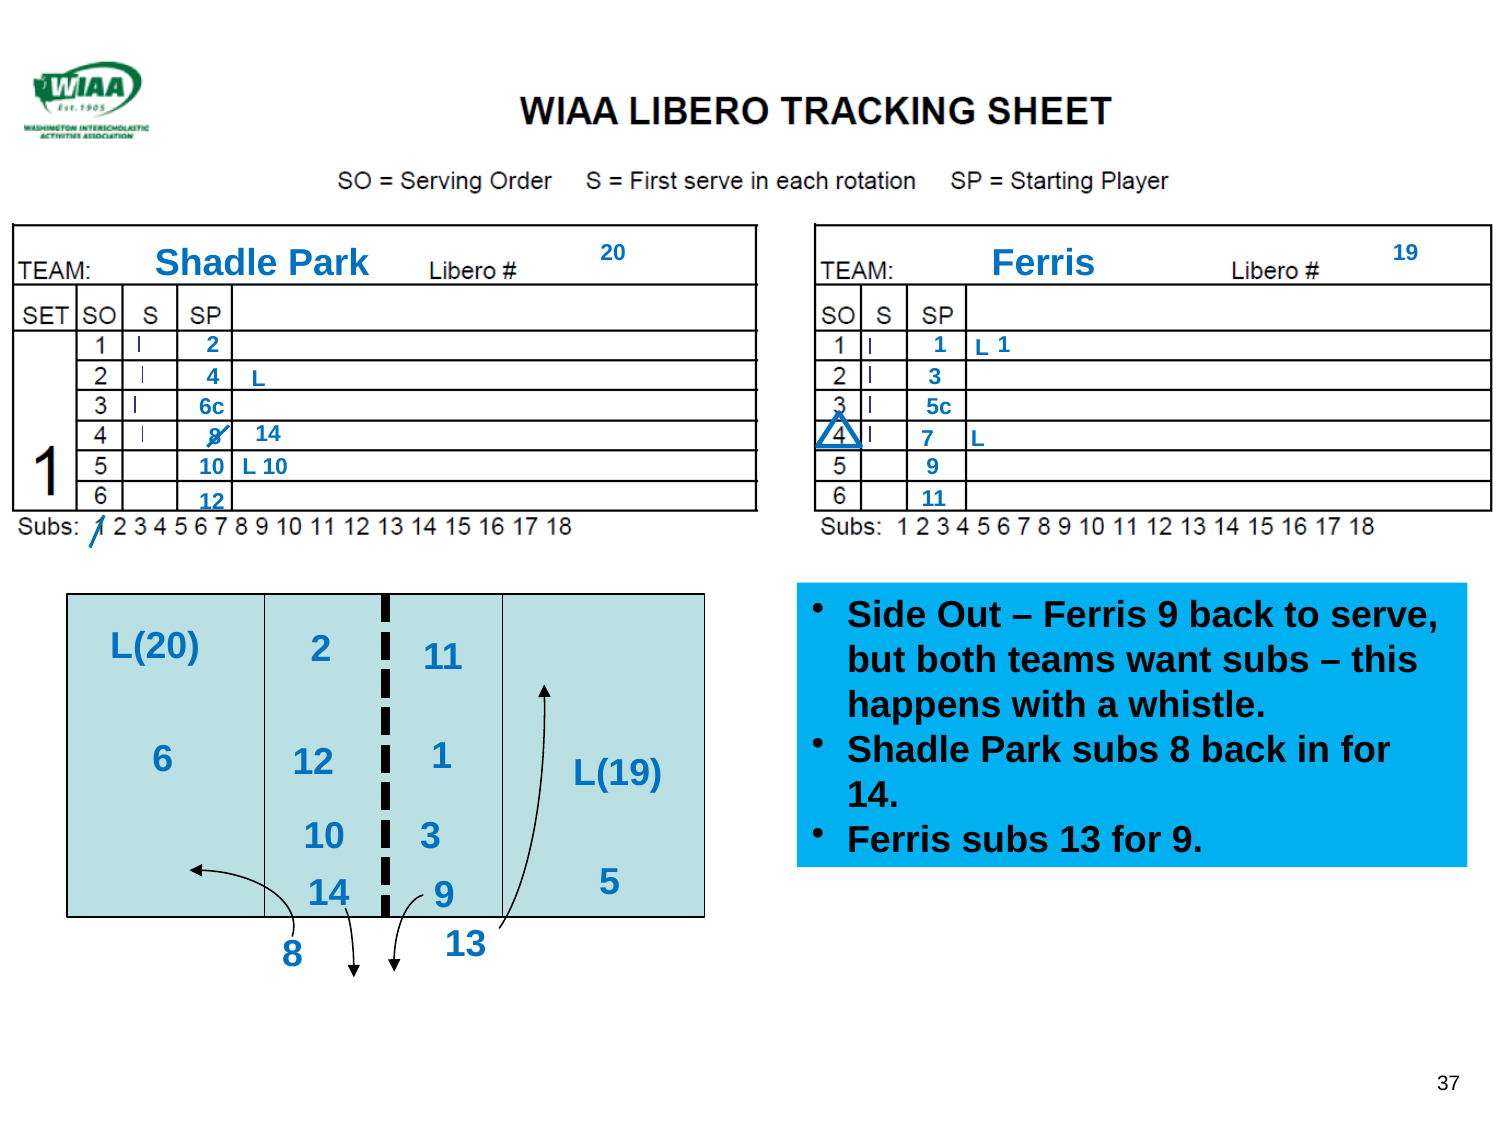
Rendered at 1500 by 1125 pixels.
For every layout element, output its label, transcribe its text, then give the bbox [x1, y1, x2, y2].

text_box 1 [416, 723, 468, 784]
text_box L(20) [95, 613, 215, 674]
slide_number 37 [1399, 1061, 1476, 1113]
text_box [66, 594, 264, 917]
text_box [265, 594, 381, 917]
text_box [189, 864, 294, 937]
picture [0, 53, 1500, 548]
text_box [387, 894, 428, 972]
text_box 14 [293, 860, 365, 921]
text_box 5 [584, 849, 635, 910]
text_box [465, 684, 551, 929]
text_box Side Out – Ferris 9 back to serve, but both teams want subs – this happens with a whistle. Shadle Park subs 8 back in for 14. Ferris subs 13 for 9. [796, 582, 1468, 868]
text_box 13 [430, 911, 502, 972]
text_box [390, 594, 502, 917]
text_box [341, 908, 360, 978]
text_box 9 [419, 862, 462, 923]
text_box 11 [408, 625, 478, 685]
text_box 2 [295, 616, 347, 676]
text_box L(19) [558, 740, 678, 801]
text_box 12 [277, 730, 349, 790]
text_box 8 [267, 921, 318, 982]
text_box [207, 425, 230, 447]
text_box 6 [137, 726, 189, 786]
text_box 3 [405, 803, 456, 864]
text_box 10 [288, 803, 360, 864]
text_box [503, 594, 705, 917]
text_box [89, 515, 105, 548]
